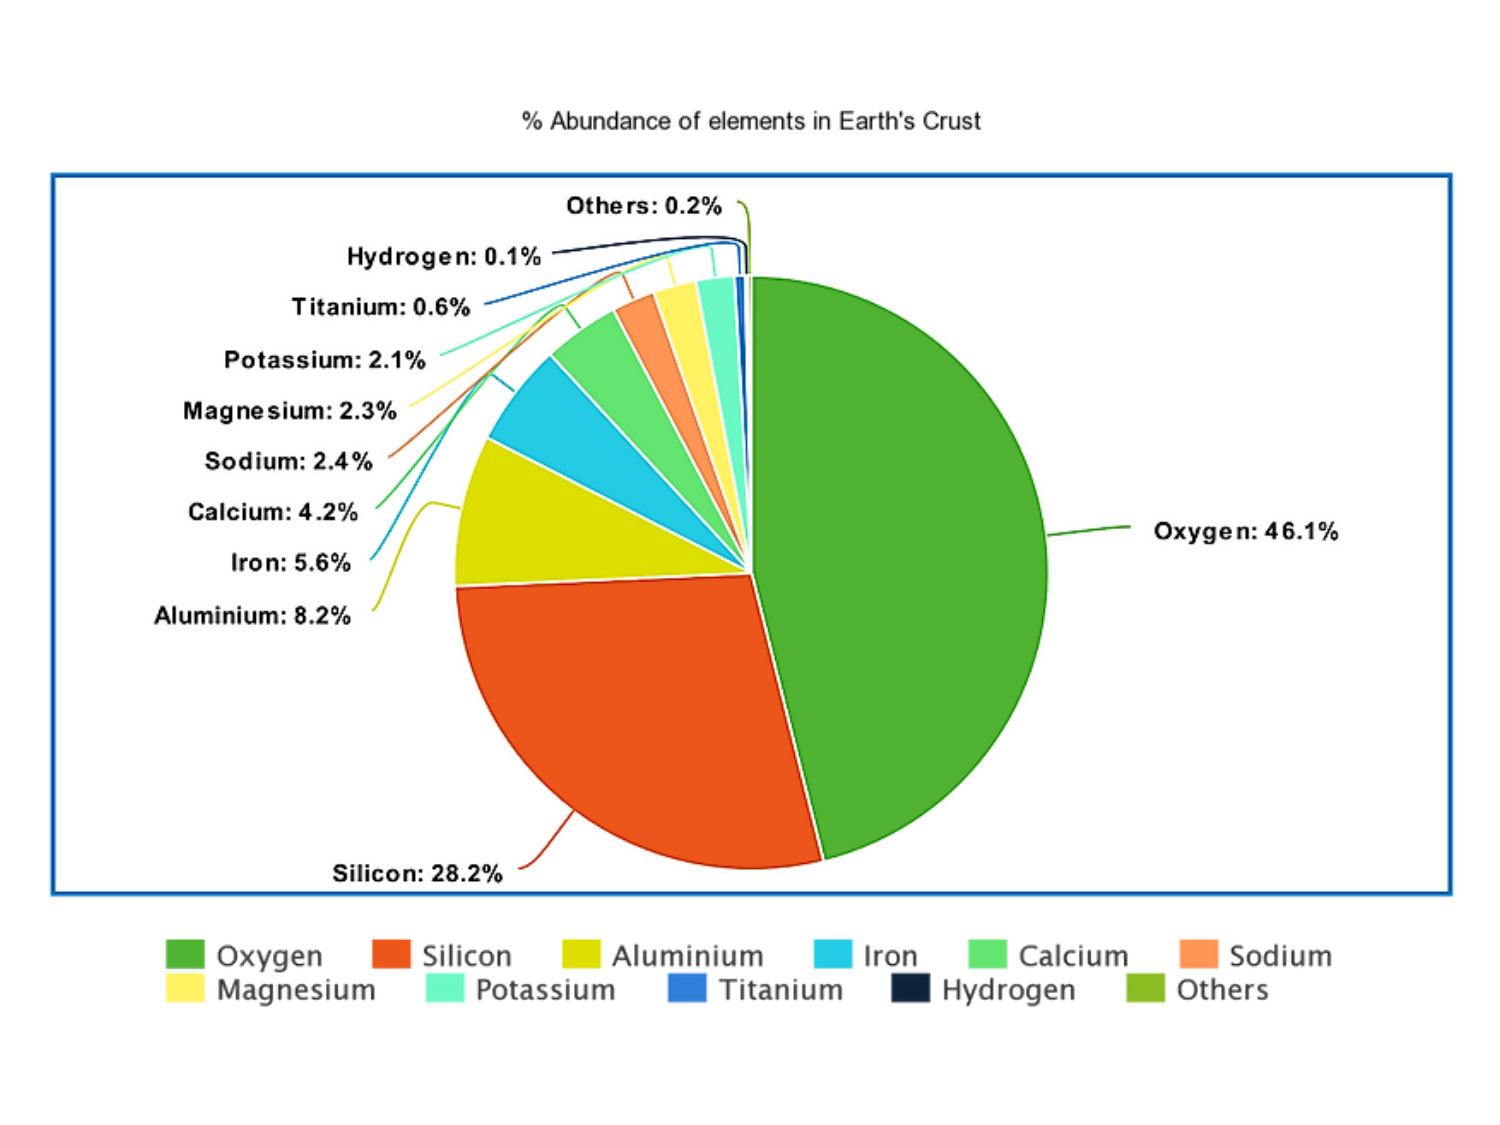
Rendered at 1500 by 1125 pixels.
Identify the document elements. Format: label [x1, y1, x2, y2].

picture [29, 89, 1475, 1015]
